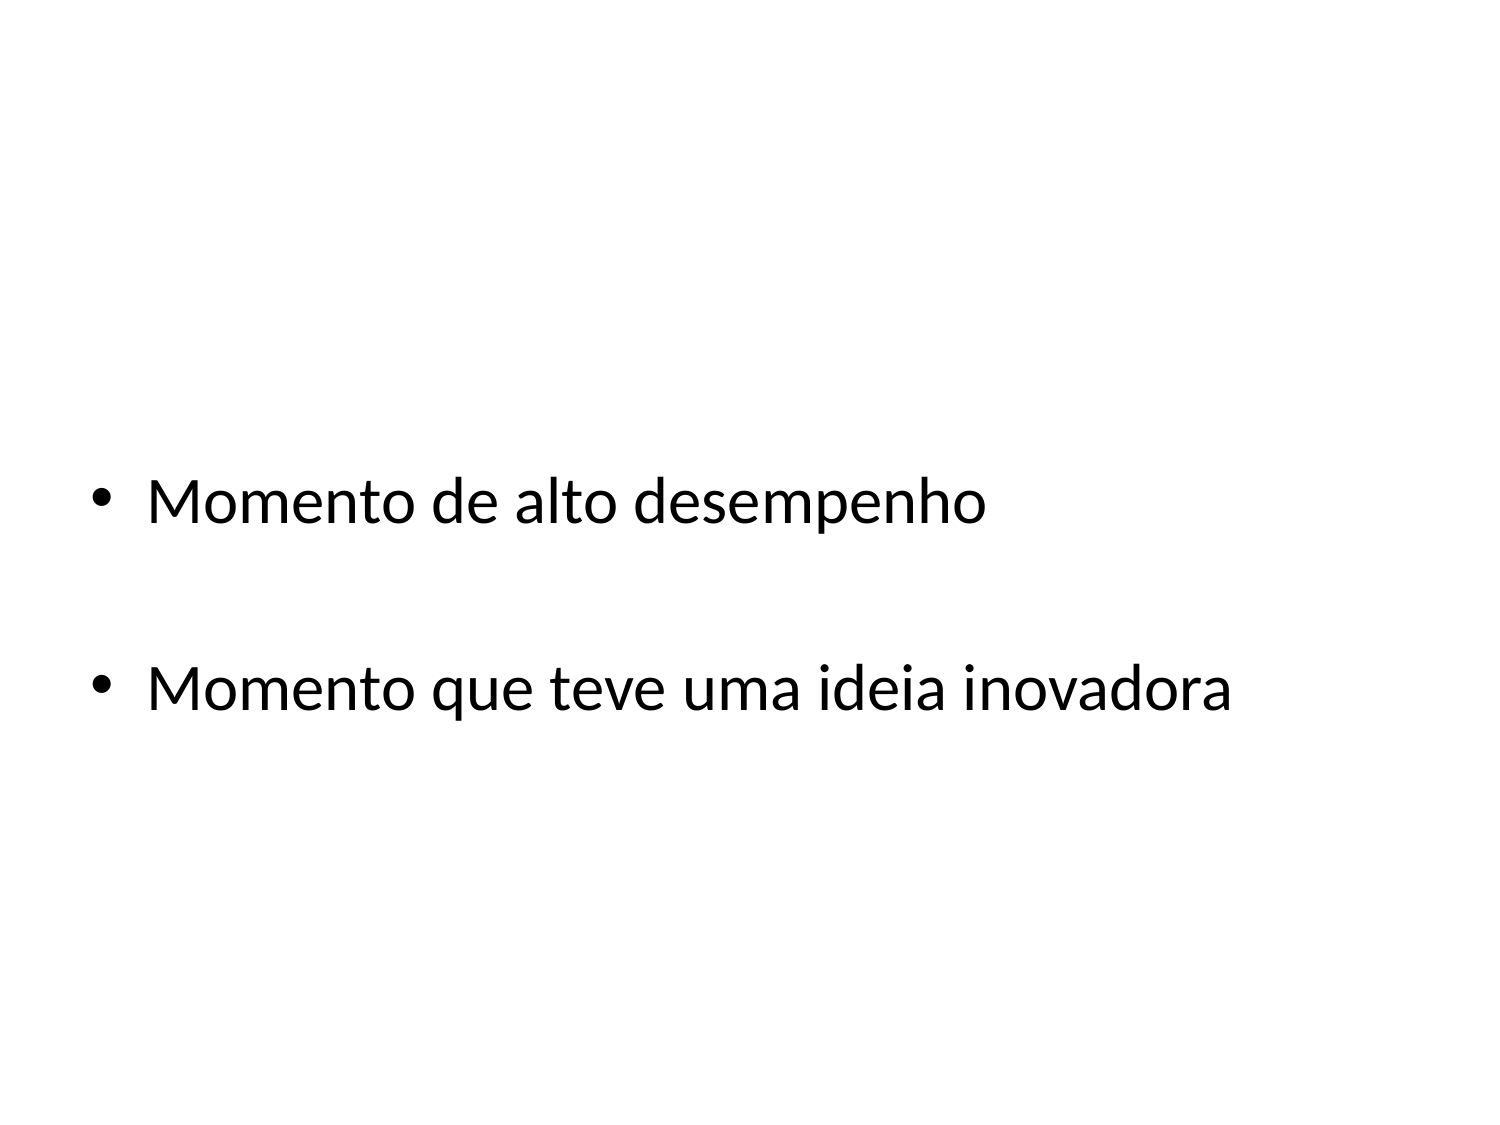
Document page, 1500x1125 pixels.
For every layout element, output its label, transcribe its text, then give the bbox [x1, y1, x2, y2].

list Momento de alto desempenho Momento que teve uma ideia inovadora [75, 262, 1425, 1005]
